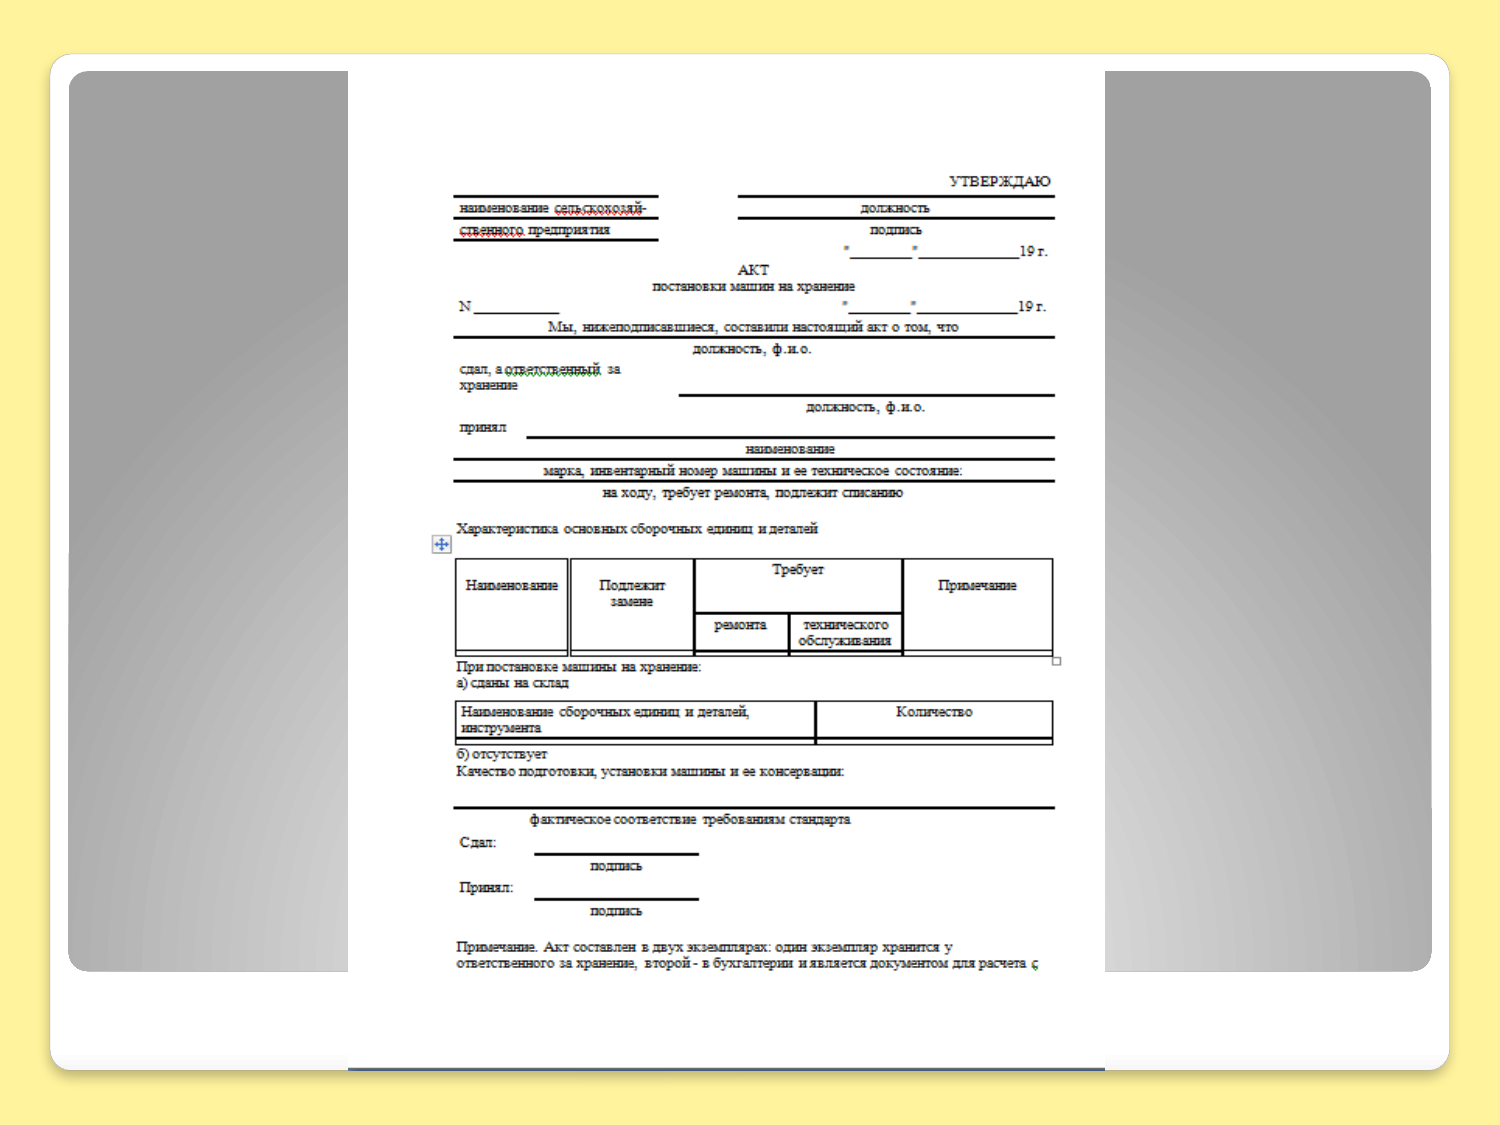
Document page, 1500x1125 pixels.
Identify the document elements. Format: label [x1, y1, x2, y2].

list [348, 66, 1105, 1071]
